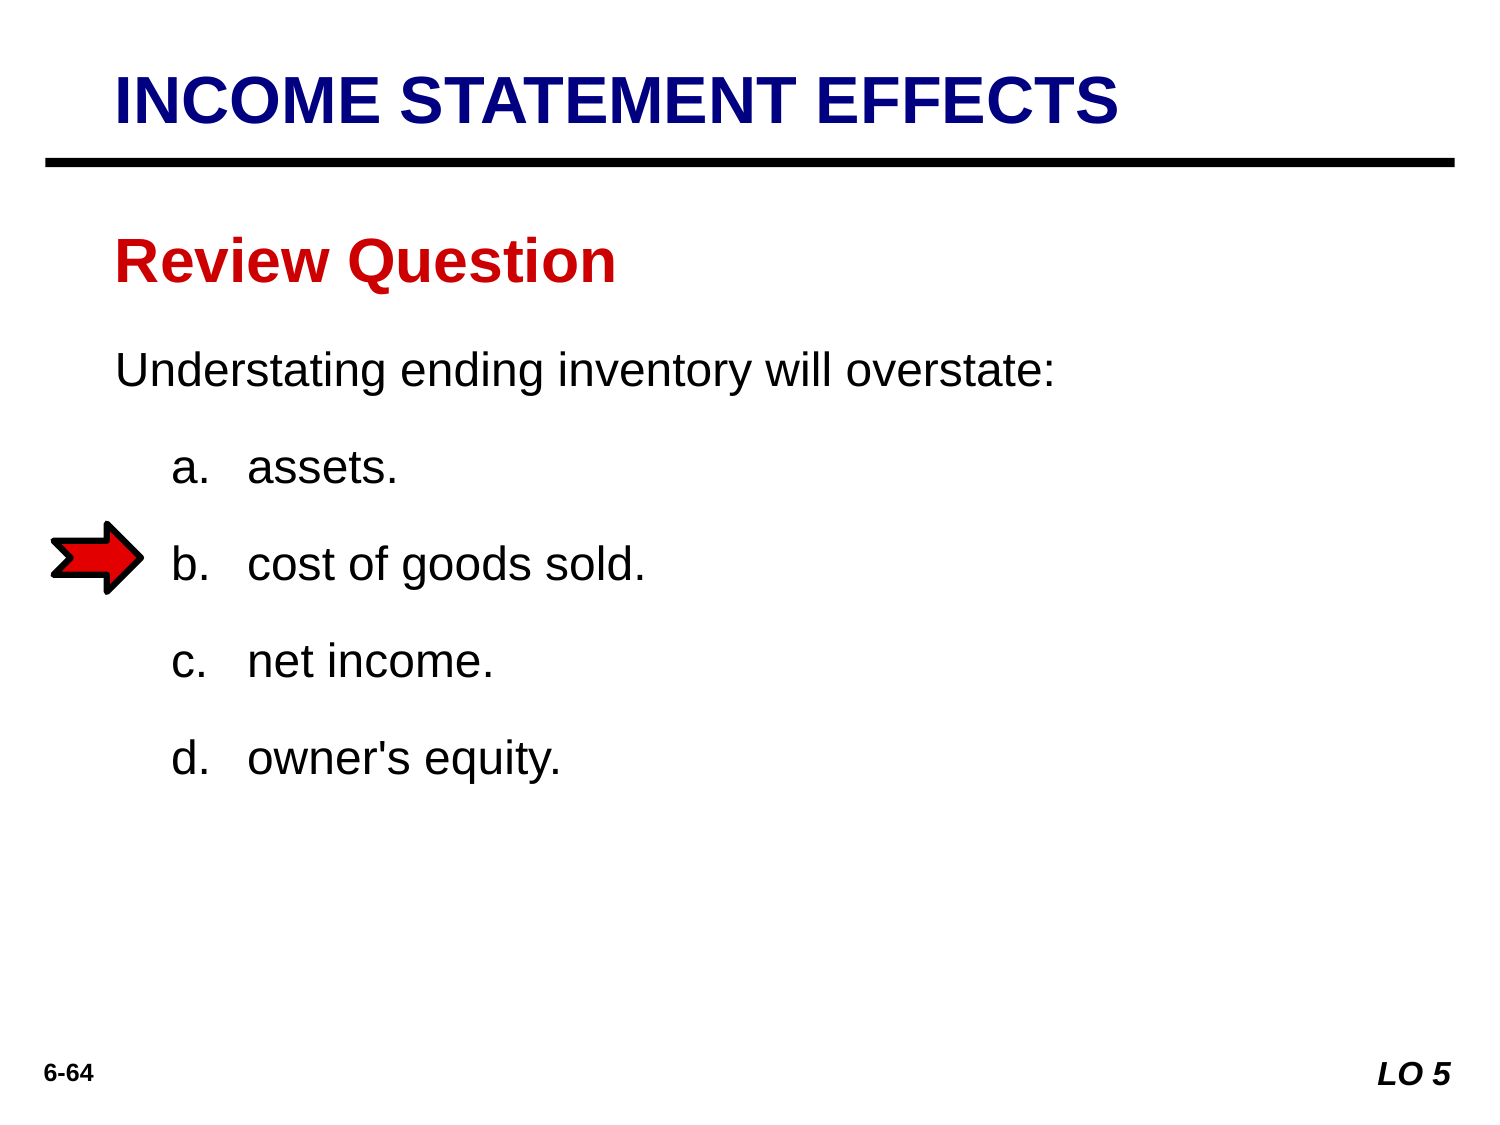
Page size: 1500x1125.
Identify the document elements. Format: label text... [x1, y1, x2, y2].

text_box INCOME STATEMENT EFFECTS [99, 50, 1450, 142]
text_box Understating ending inventory will overstate: assets. cost of goods sold. net income. owner's equity. [99, 317, 1413, 805]
text_box LO 5 [1350, 1044, 1475, 1100]
text_box [53, 540, 99, 575]
text_box Review Question [99, 212, 975, 303]
